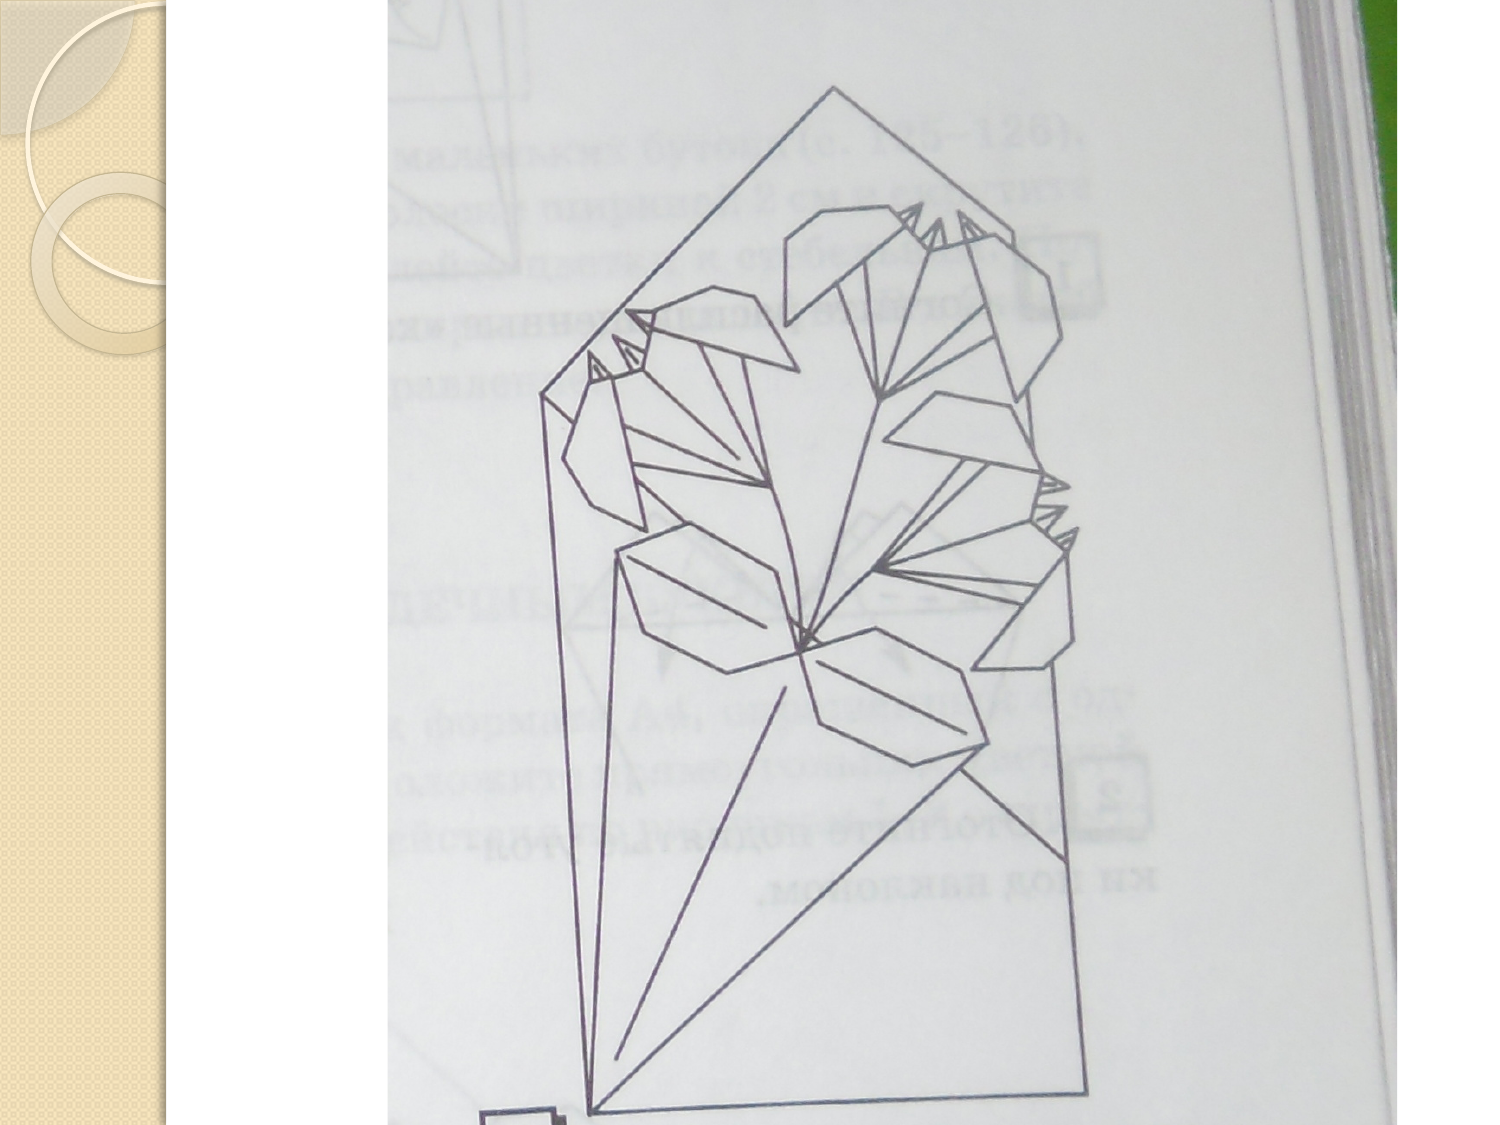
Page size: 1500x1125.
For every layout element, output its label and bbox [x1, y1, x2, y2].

picture [387, 0, 1398, 1125]
